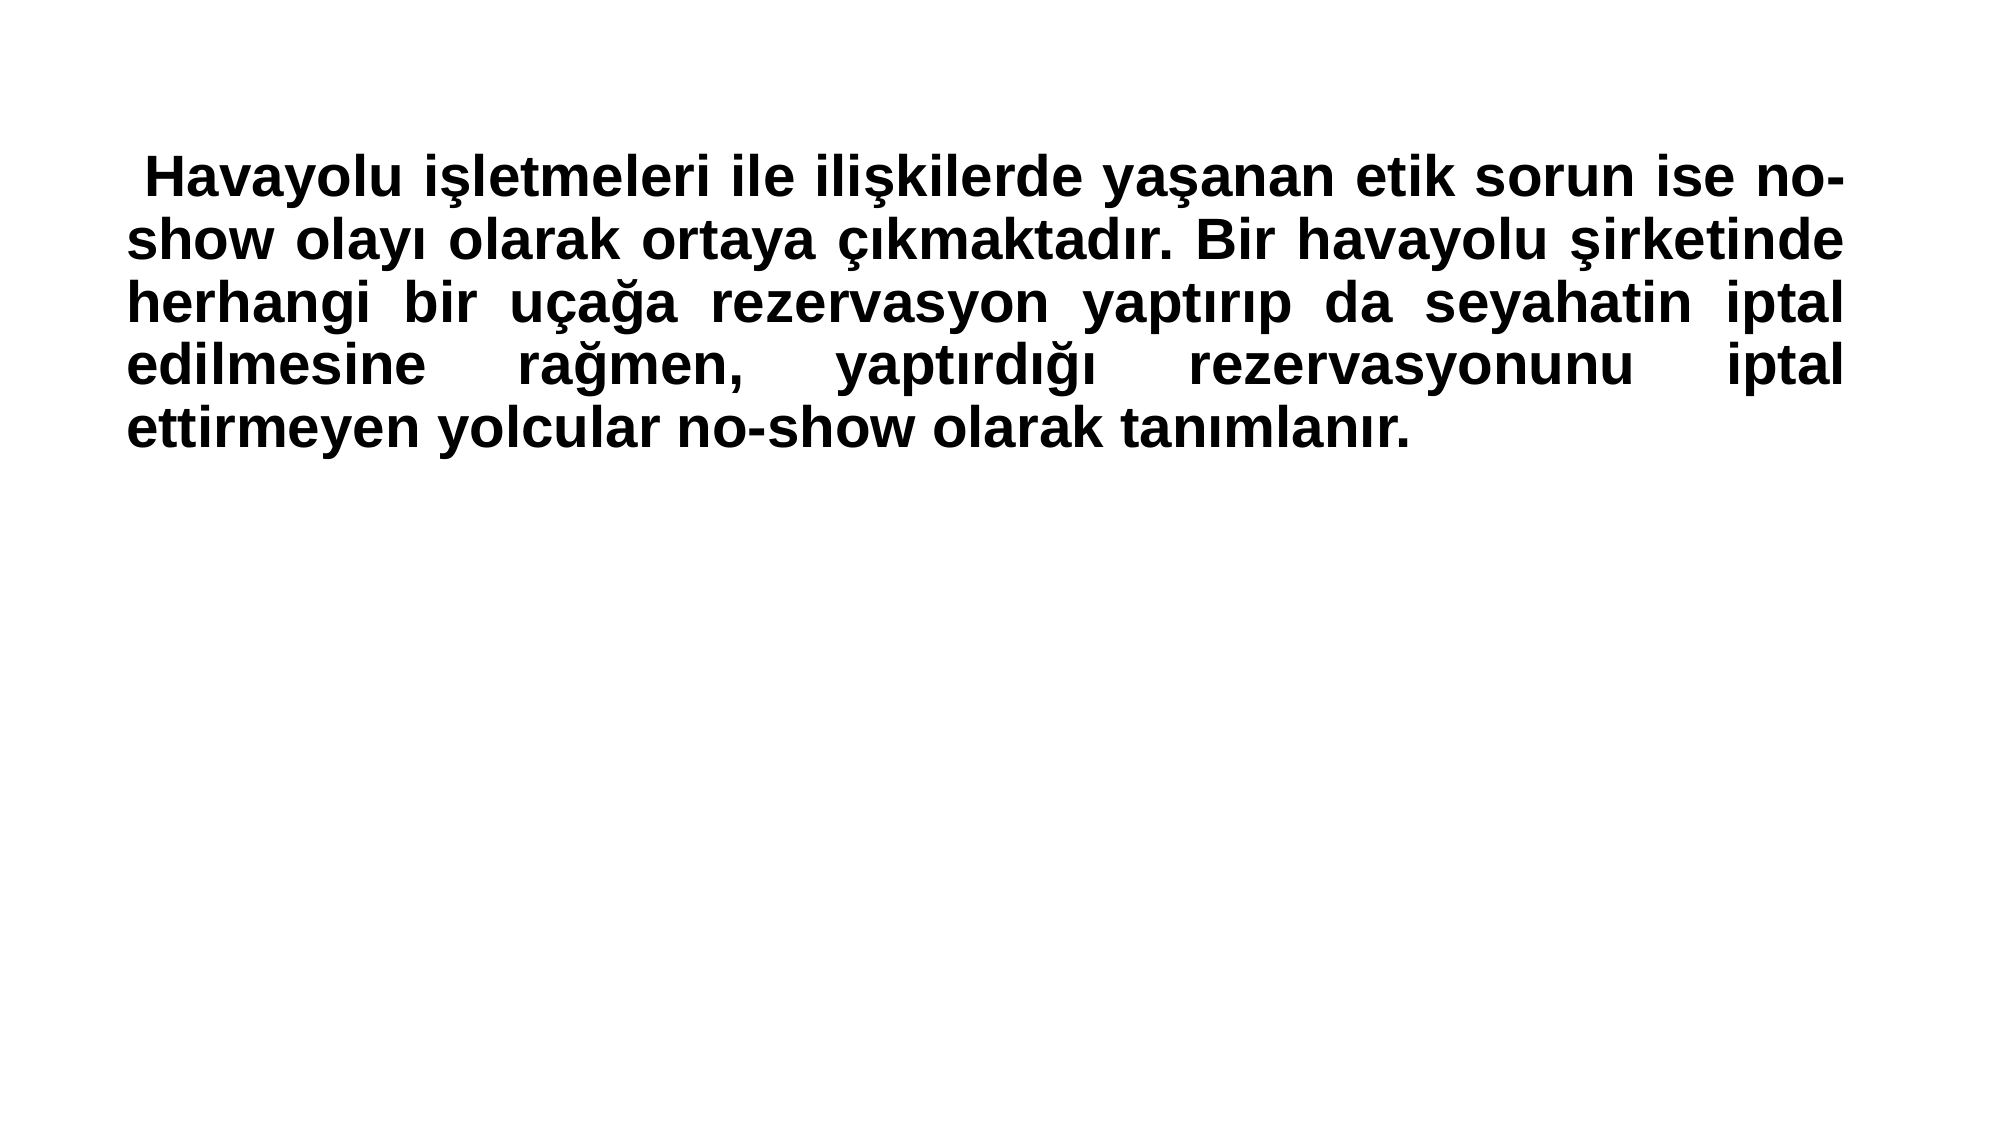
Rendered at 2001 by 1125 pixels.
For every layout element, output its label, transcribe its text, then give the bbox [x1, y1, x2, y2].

list Havayolu işletmeleri ile ilişkilerde yaşanan etik sorun ise no-show olayı olarak ortaya çıkmaktadır. Bir havayolu şirketinde herhangi bir uçağa rezervasyon yaptırıp da seyahatin iptal edilmesine rağmen, yaptırdığı rezervasyonunu iptal ettirmeyen yolcular no-show olarak tanımlanır. [111, 138, 1863, 1014]
